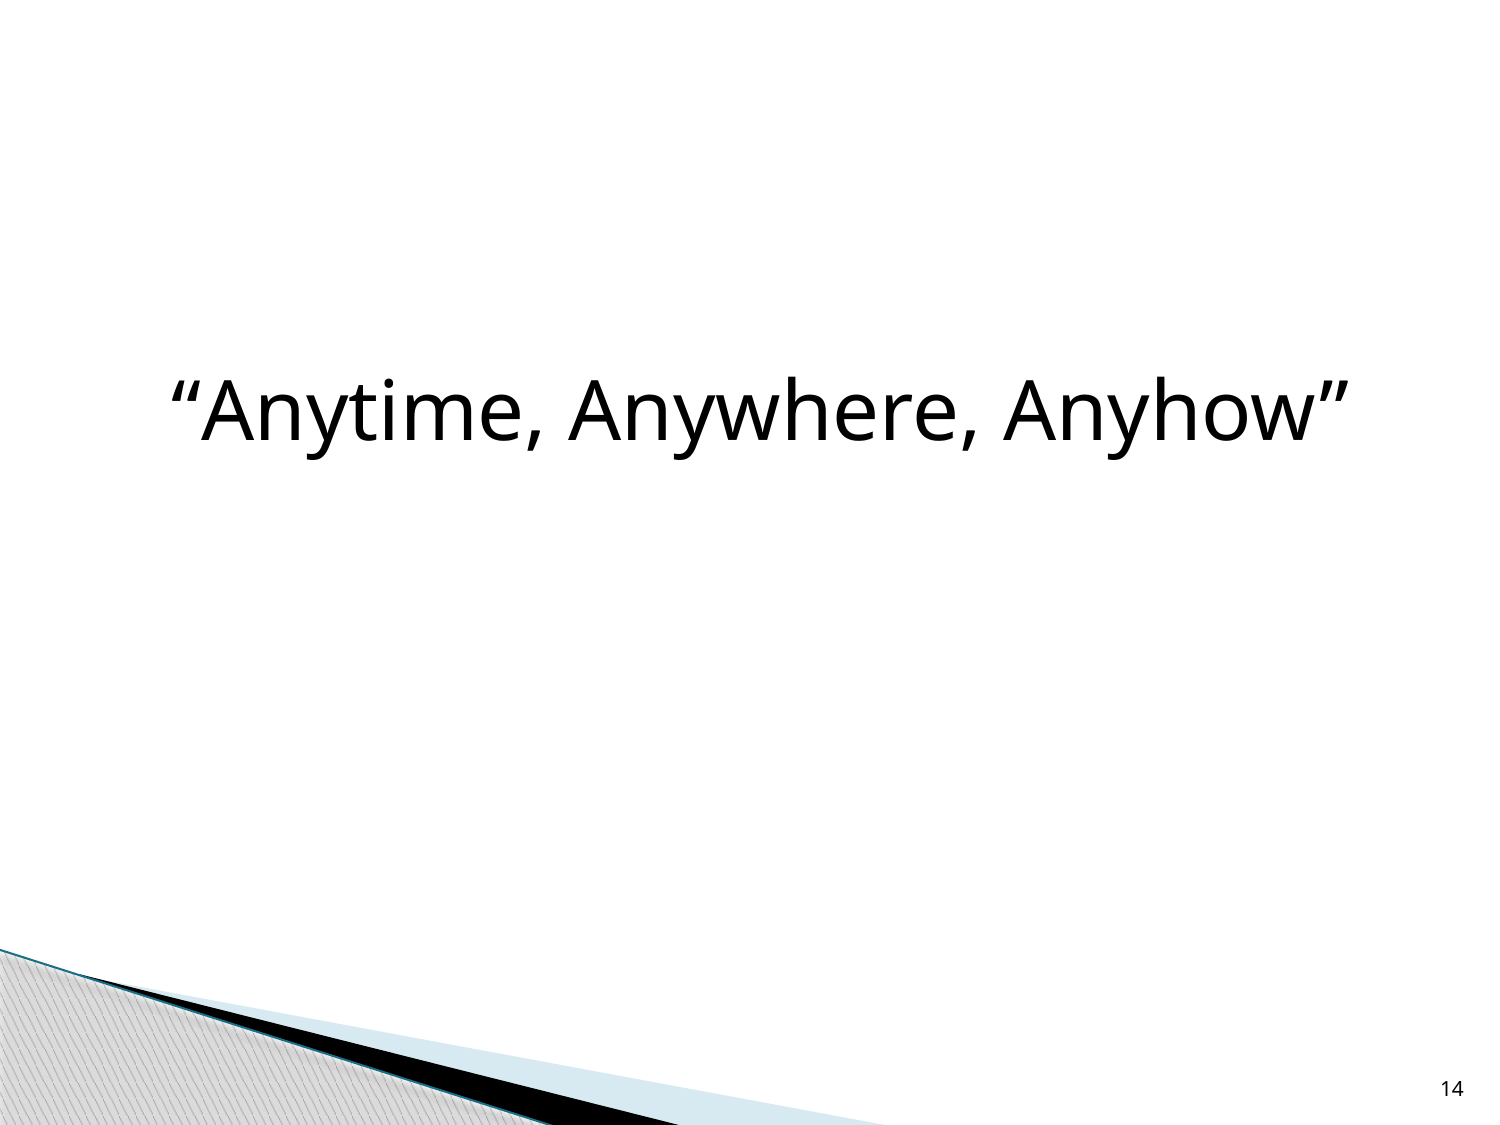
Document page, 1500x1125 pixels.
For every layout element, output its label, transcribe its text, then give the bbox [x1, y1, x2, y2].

slide_number 14 [1418, 1051, 1479, 1112]
list “Anytime, Anywhere, Anyhow” [24, 350, 1479, 748]
